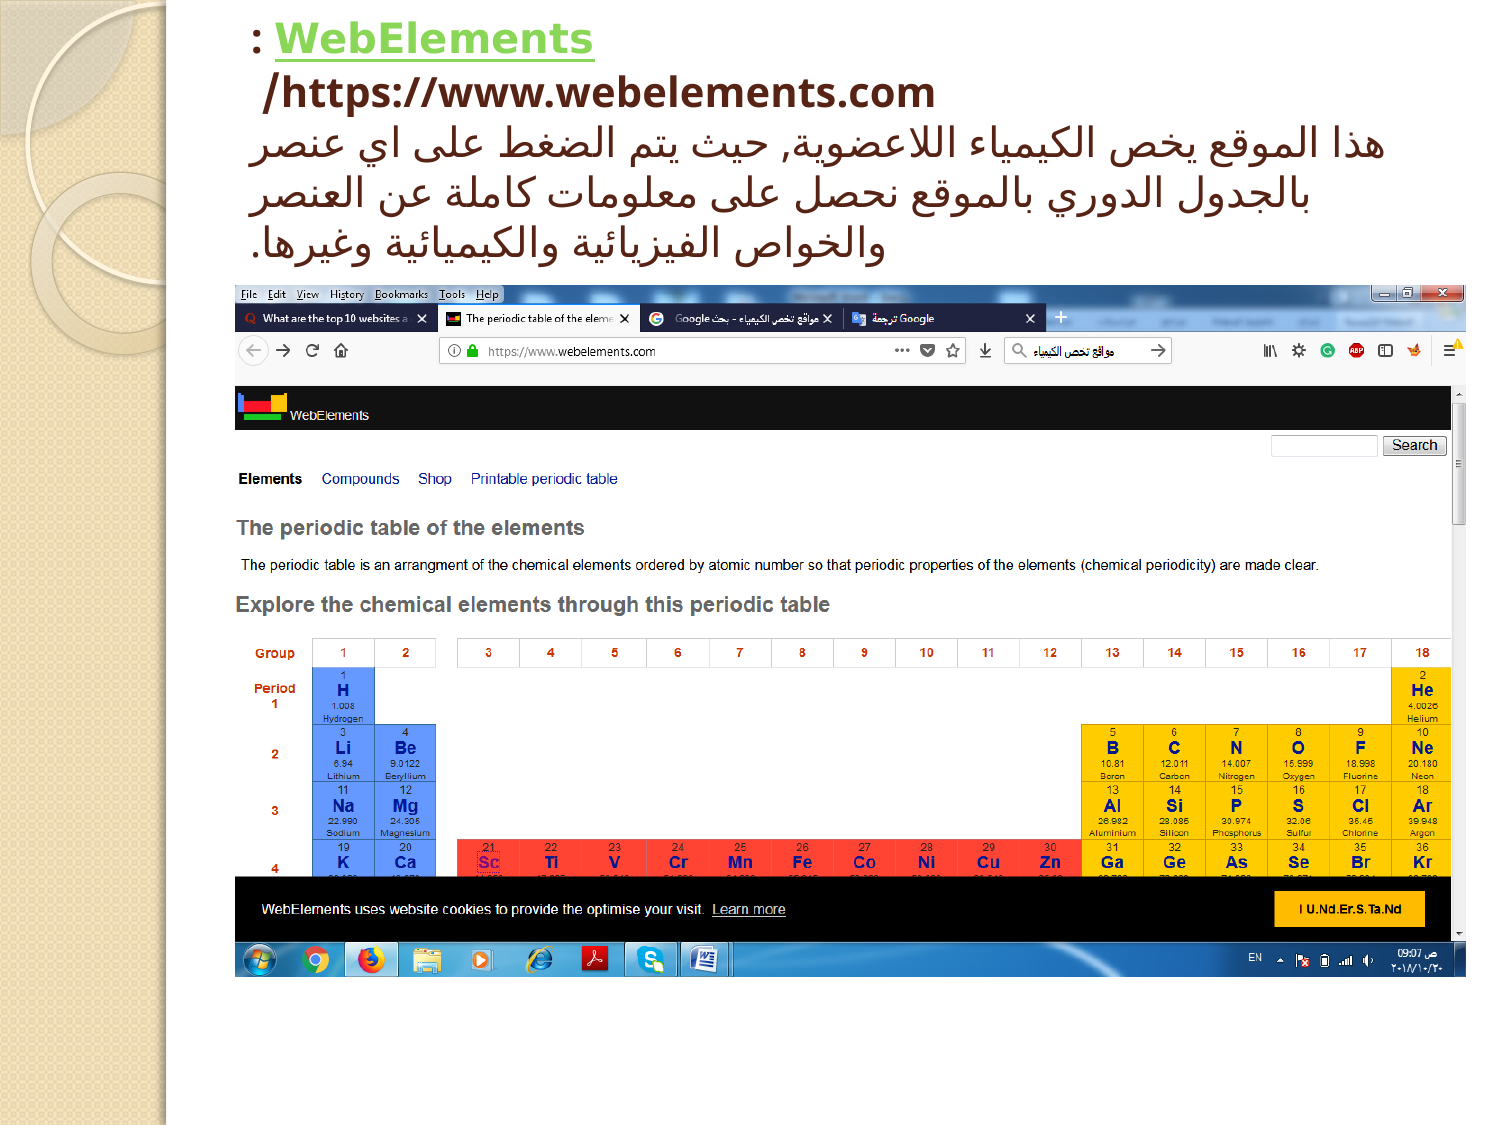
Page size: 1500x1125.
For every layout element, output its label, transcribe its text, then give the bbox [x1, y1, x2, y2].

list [235, 285, 1466, 978]
title WebElements : https://www.webelements.com/ هذا الموقع يخص الكيمياء اللاعضوية, حيث يتم الضغط على اي عنصر بالجدول الدوري بالموقع نحصل على معلومات كاملة عن العنصر والخواص الفيزيائية والكيميائية وغيرها. [235, 45, 1466, 233]
